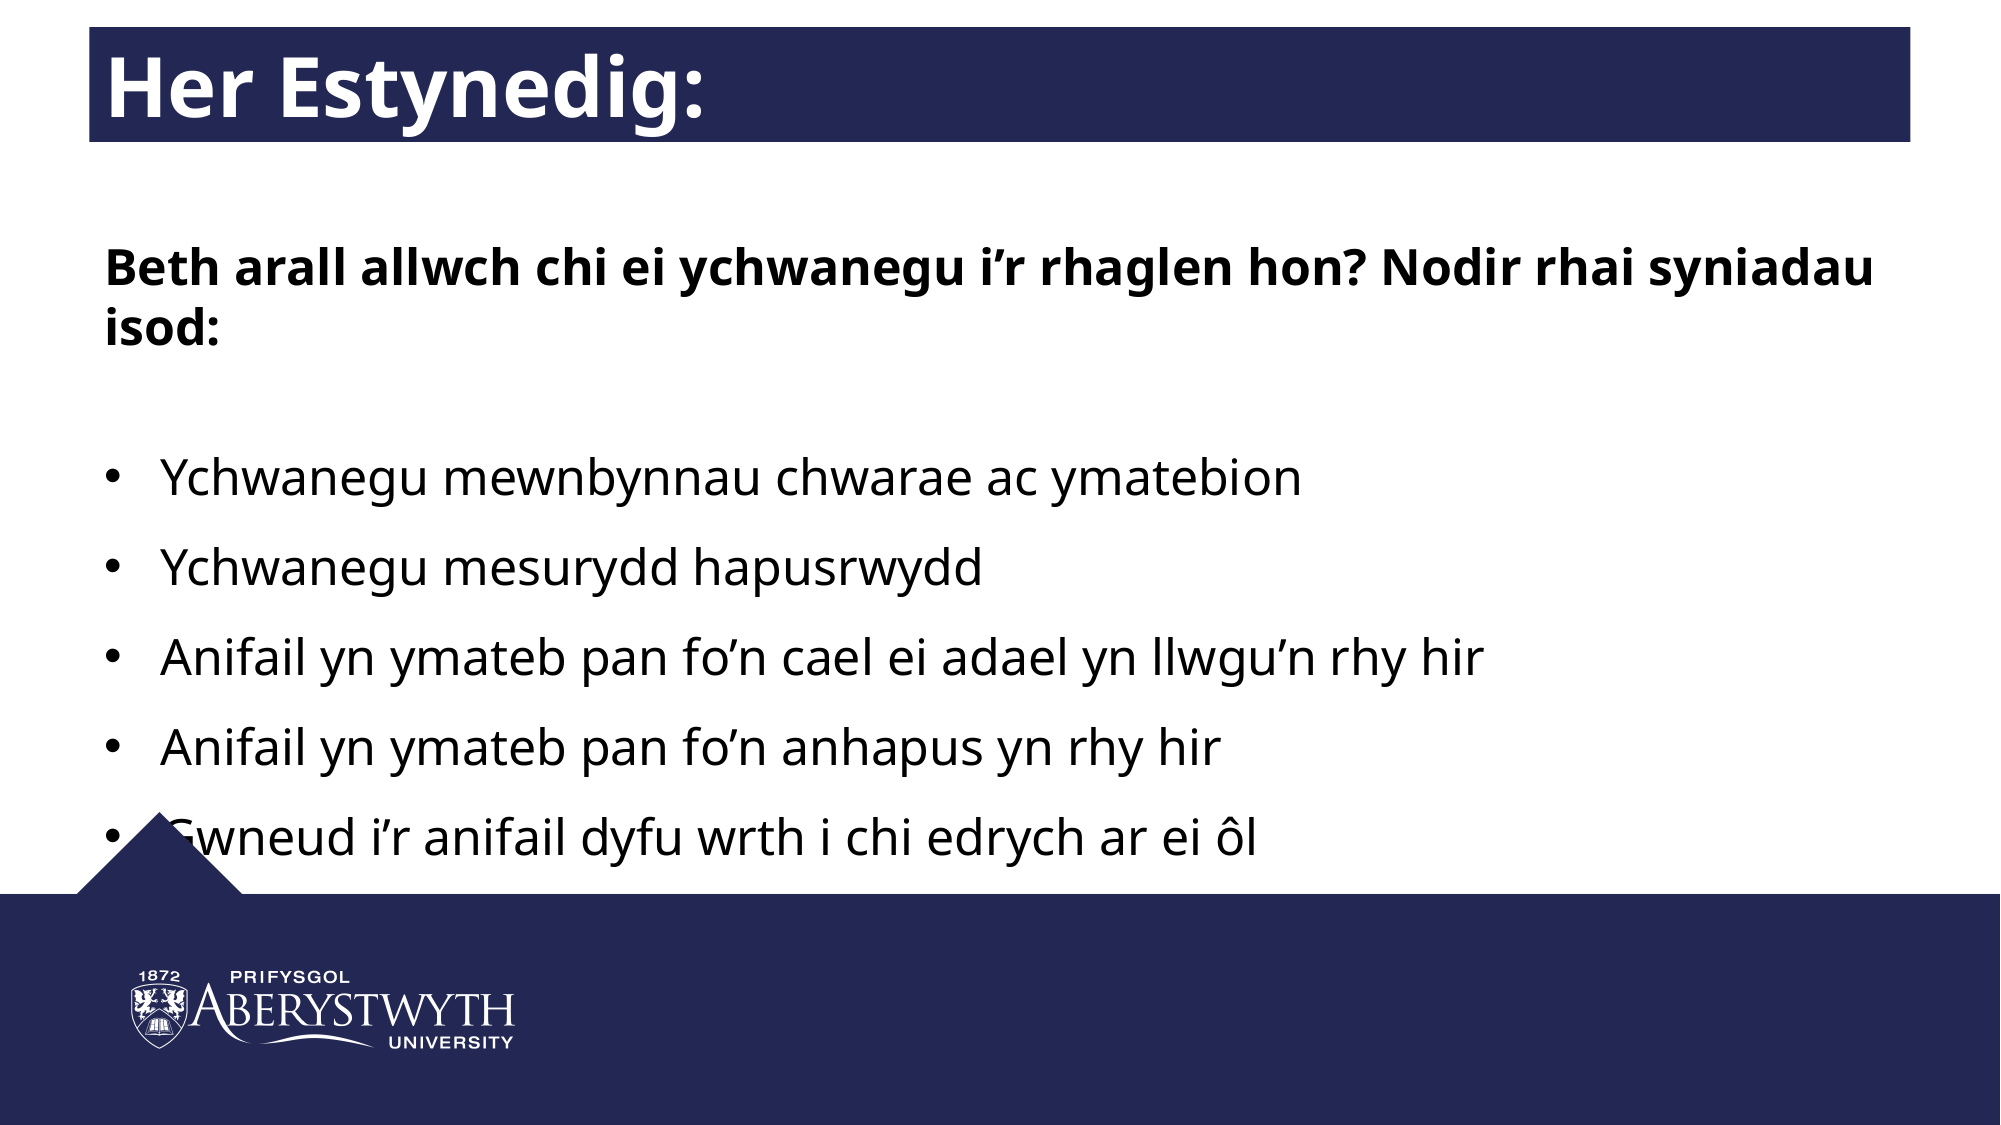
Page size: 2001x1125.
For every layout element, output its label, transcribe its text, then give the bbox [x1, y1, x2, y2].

text_box Her Estynedig: [89, 27, 1911, 142]
picture [0, 812, 2000, 1125]
text_box Beth arall allwch chi ei ychwanegu i’r rhaglen hon? Nodir rhai syniadau isod: Ychwanegu mewnbynnau chwarae ac ymatebion Ychwanegu mesurydd hapusrwydd Anifail yn ymateb pan fo’n cael ei adael yn llwgu’n rhy hir Anifail yn ymateb pan fo’n anhapus yn rhy hir Gwneud i’r anifail dyfu wrth i chi edrych ar ei ôl [89, 142, 1911, 812]
